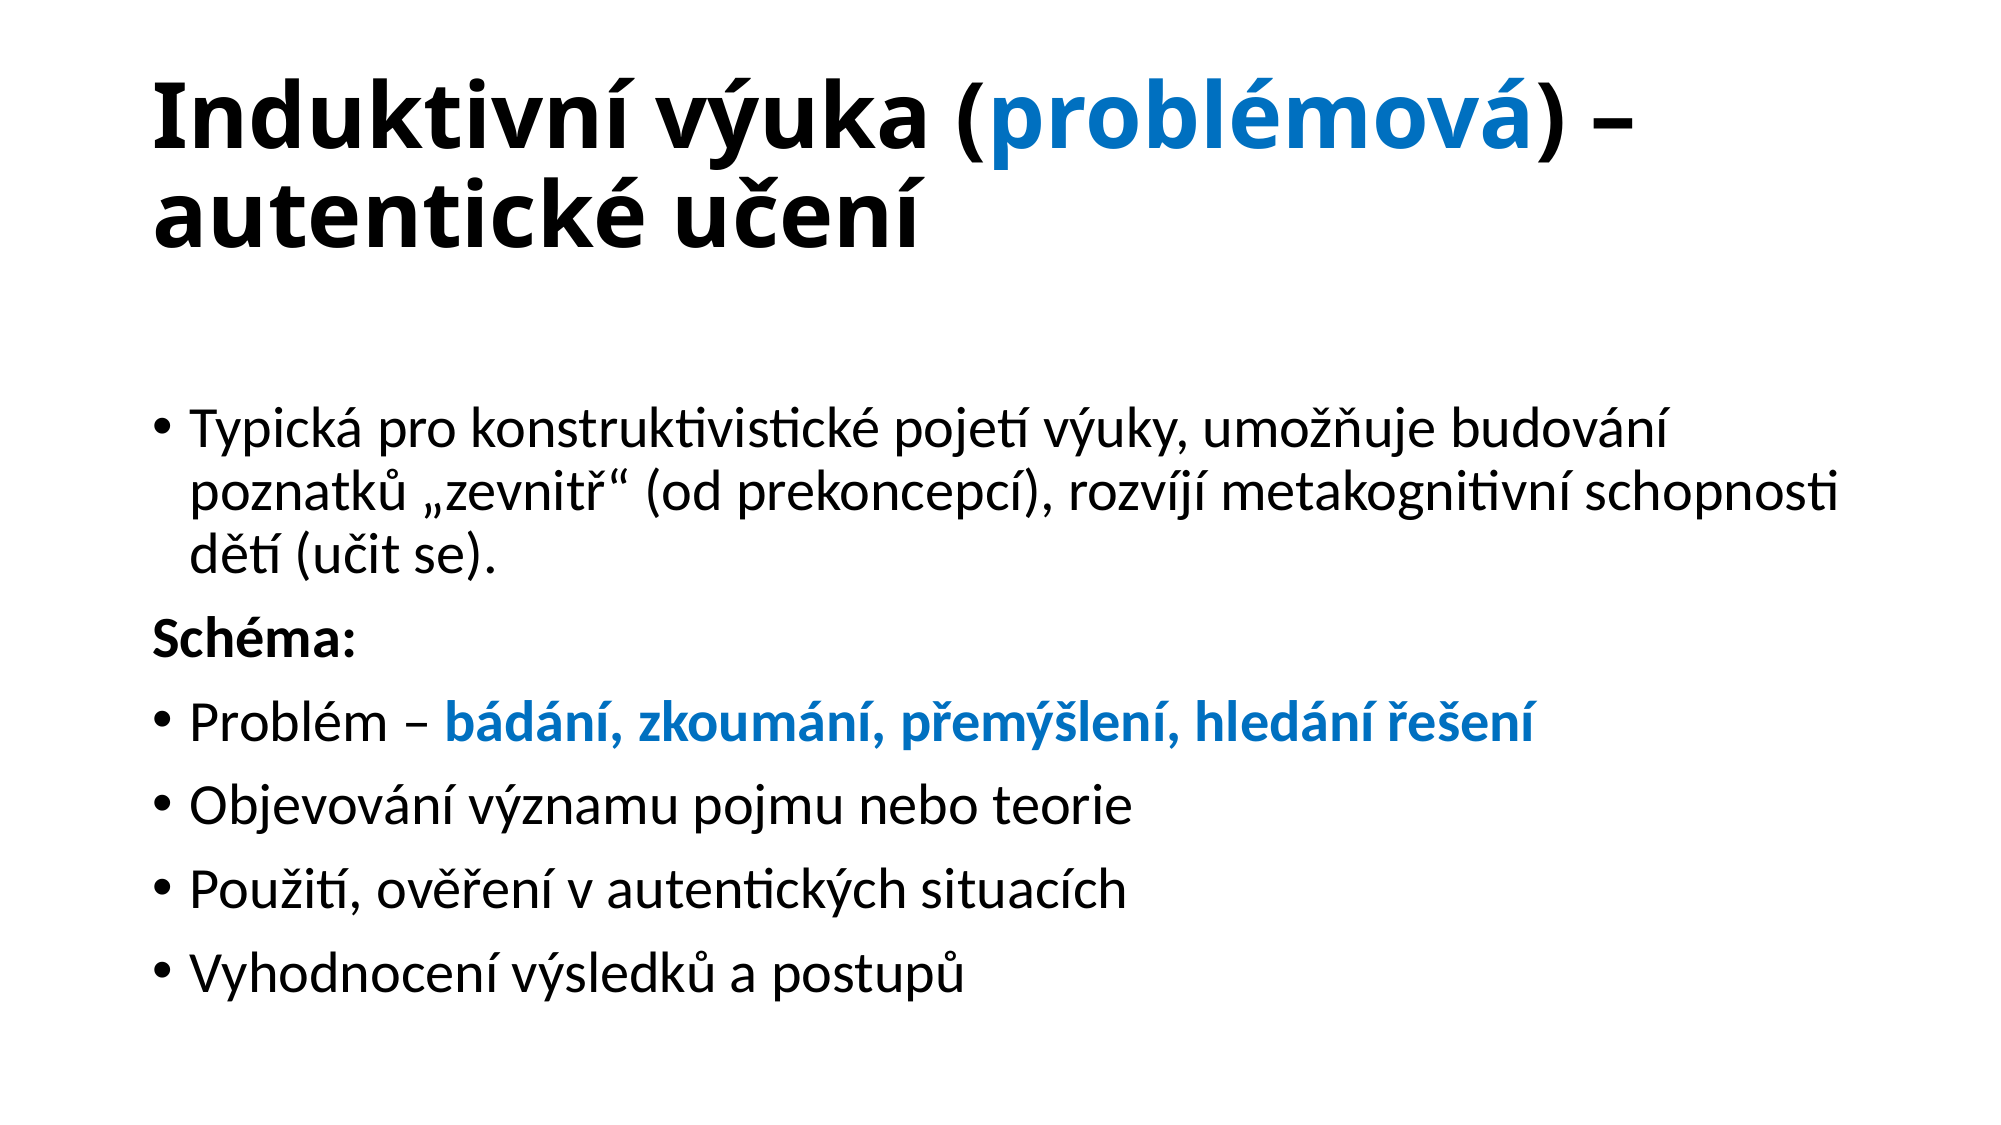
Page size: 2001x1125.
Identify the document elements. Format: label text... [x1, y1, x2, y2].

title Induktivní výuka (problémová) – autentické učení [137, 59, 1863, 278]
list Typická pro konstruktivistické pojetí výuky, umožňuje budování poznatků „zevnitř“ (od prekoncepcí), rozvíjí metakognitivní schopnosti dětí (učit se). Schéma: Problém – bádání, zkoumání, přemýšlení, hledání řešení Objevování významu pojmu nebo teorie Použití, ověření v autentických situacích Vyhodnocení výsledků a postupů [137, 299, 1863, 1014]
